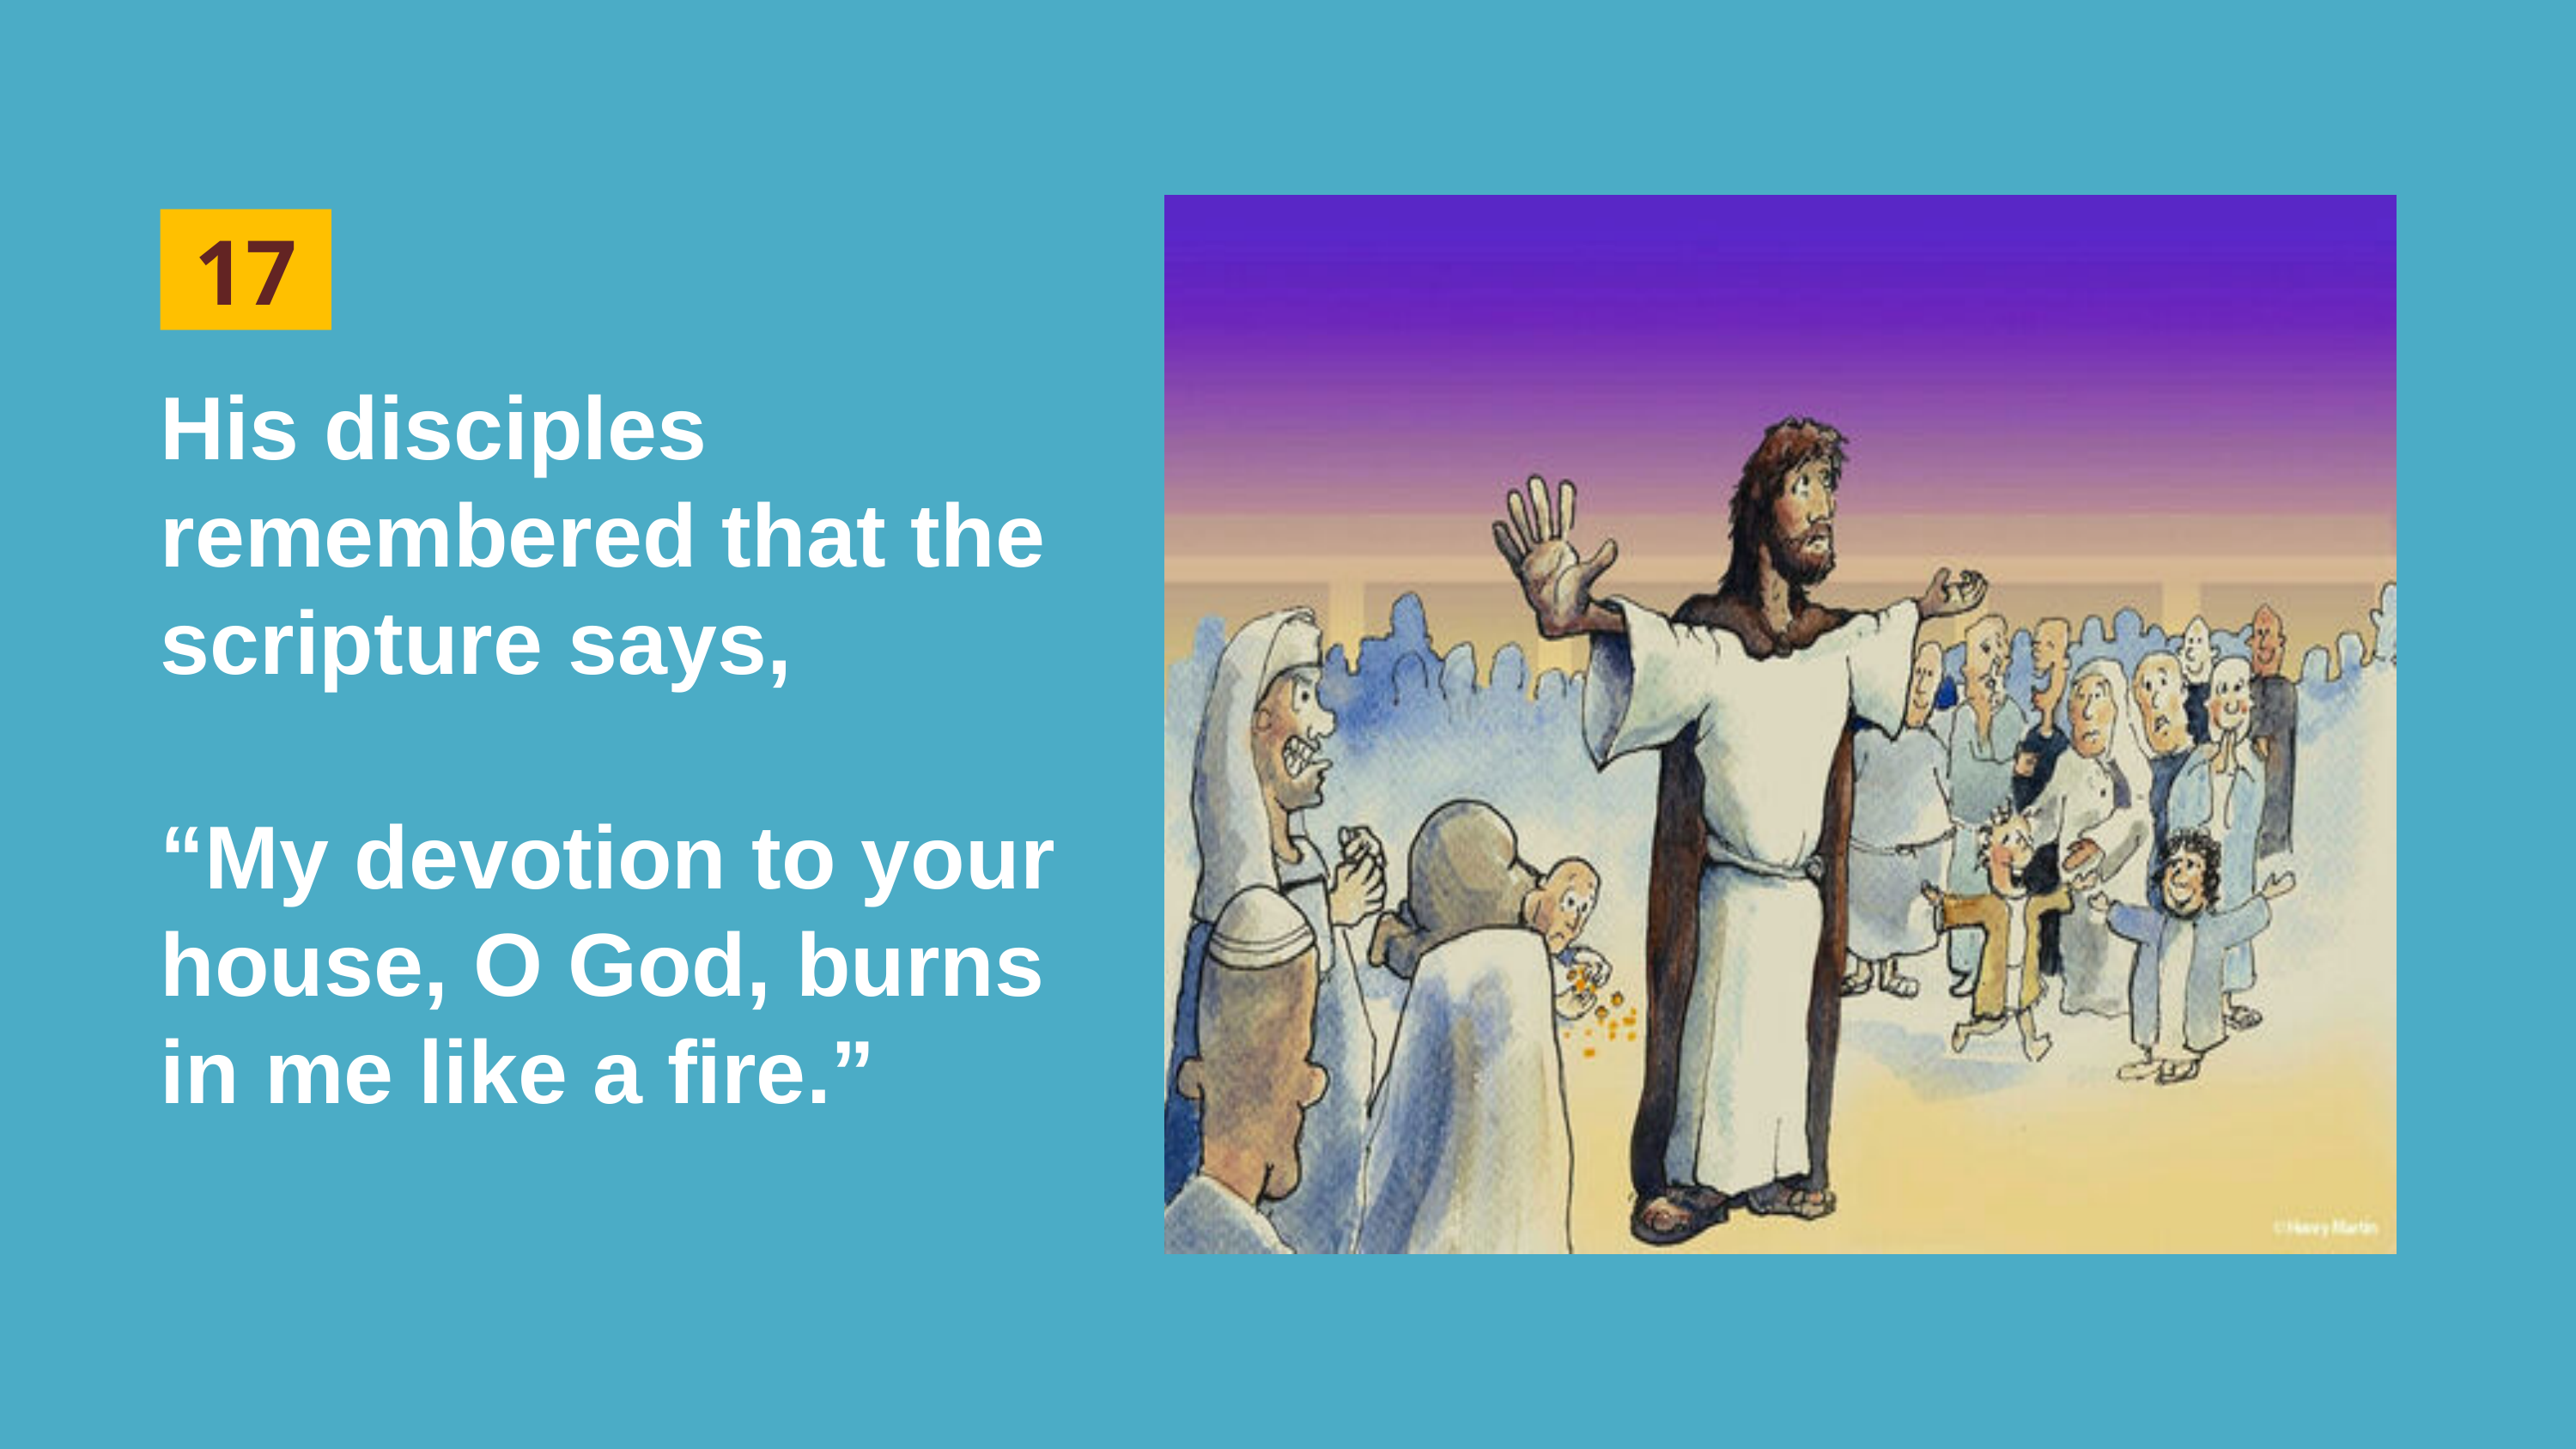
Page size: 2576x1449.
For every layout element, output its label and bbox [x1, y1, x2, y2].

text_box [160, 209, 1071, 1130]
picture [1163, 194, 2397, 1254]
